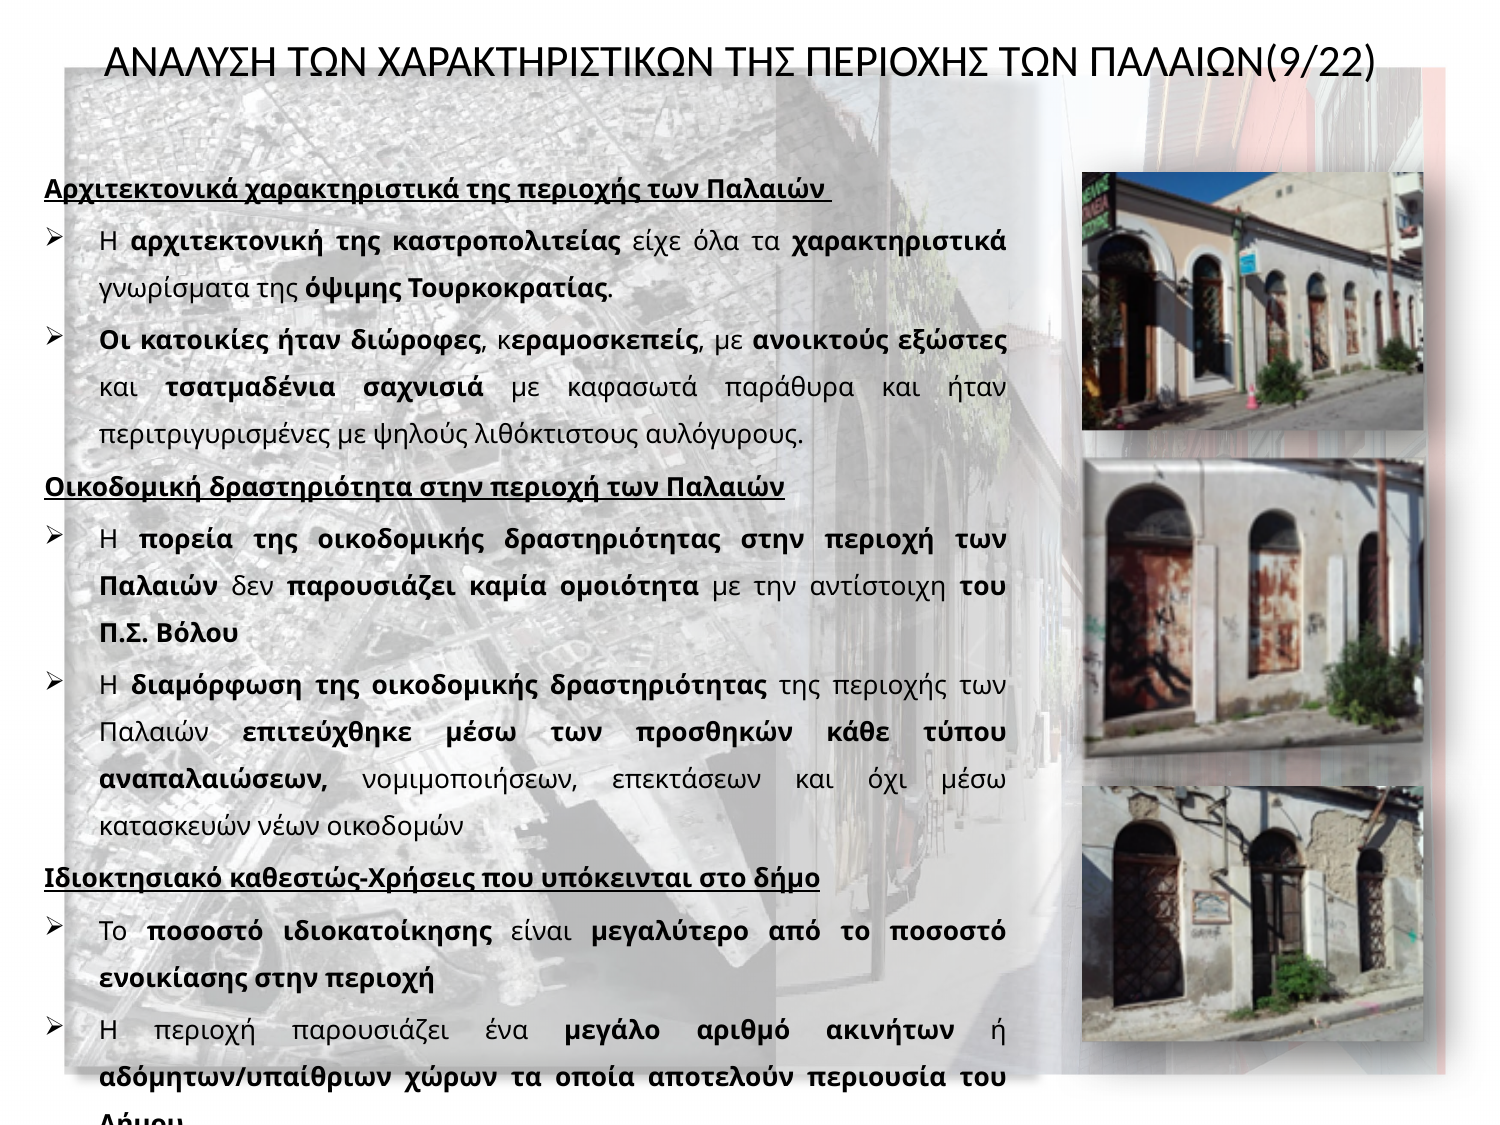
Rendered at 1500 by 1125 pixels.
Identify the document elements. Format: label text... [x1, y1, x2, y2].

list Αρχιτεκτονικά χαρακτηριστικά της περιοχής των Παλαιών Η αρχιτεκτονική της καστροπολιτείας είχε όλα τα χαρακτηριστικά γνωρίσματα της όψιμης Τουρκοκρατίας. Οι κατοικίες ήταν διώροφες, κεραμοσκεπείς, με ανοικτούς εξώστες και τσατμαδένια σαχνισιά με καφασωτά παράθυρα και ήταν περιτριγυρισμένες με ψηλούς λιθόκτιστους αυλόγυρους. Οικοδομική δραστηριότητα στην περιοχή των Παλαιών Η πορεία της οικοδομικής δραστηριότητας στην περιοχή των Παλαιών δεν παρουσιάζει καμία ομοιότητα με την αντίστοιχη του Π.Σ. Βόλου Η διαμόρφωση της οικοδομικής δραστηριότητας της περιοχής των Παλαιών επιτεύχθηκε μέσω των προσθηκών κάθε τύπου αναπαλαιώσεων, νομιμοποιήσεων, επεκτάσεων και όχι μέσω κατασκευών νέων οικοδομών Ιδιοκτησιακό καθεστώς-Χρήσεις που υπόκεινται στο δήμο Το ποσοστό ιδιοκατοίκησης είναι μεγαλύτερο από το ποσοστό ενοικίασης στην περιοχή Η περιοχή παρουσιάζει ένα μεγάλο αριθμό ακινήτων ή αδόμητων/υπαίθριων χώρων τα οποία αποτελούν περιουσία του Δήμου. [29, 148, 1022, 1125]
picture [1082, 172, 1426, 433]
picture [1068, 455, 1461, 1044]
title ΑΝΑΛΥΣΗ ΤΩΝ ΧΑΡΑΚΤΗΡΙΣΤΙΚΩΝ ΤΗΣ ΠΕΡΙΟΧΗΣ ΤΩΝ ΠΑΛΑΙΩΝ(9/22) [66, 0, 1417, 117]
